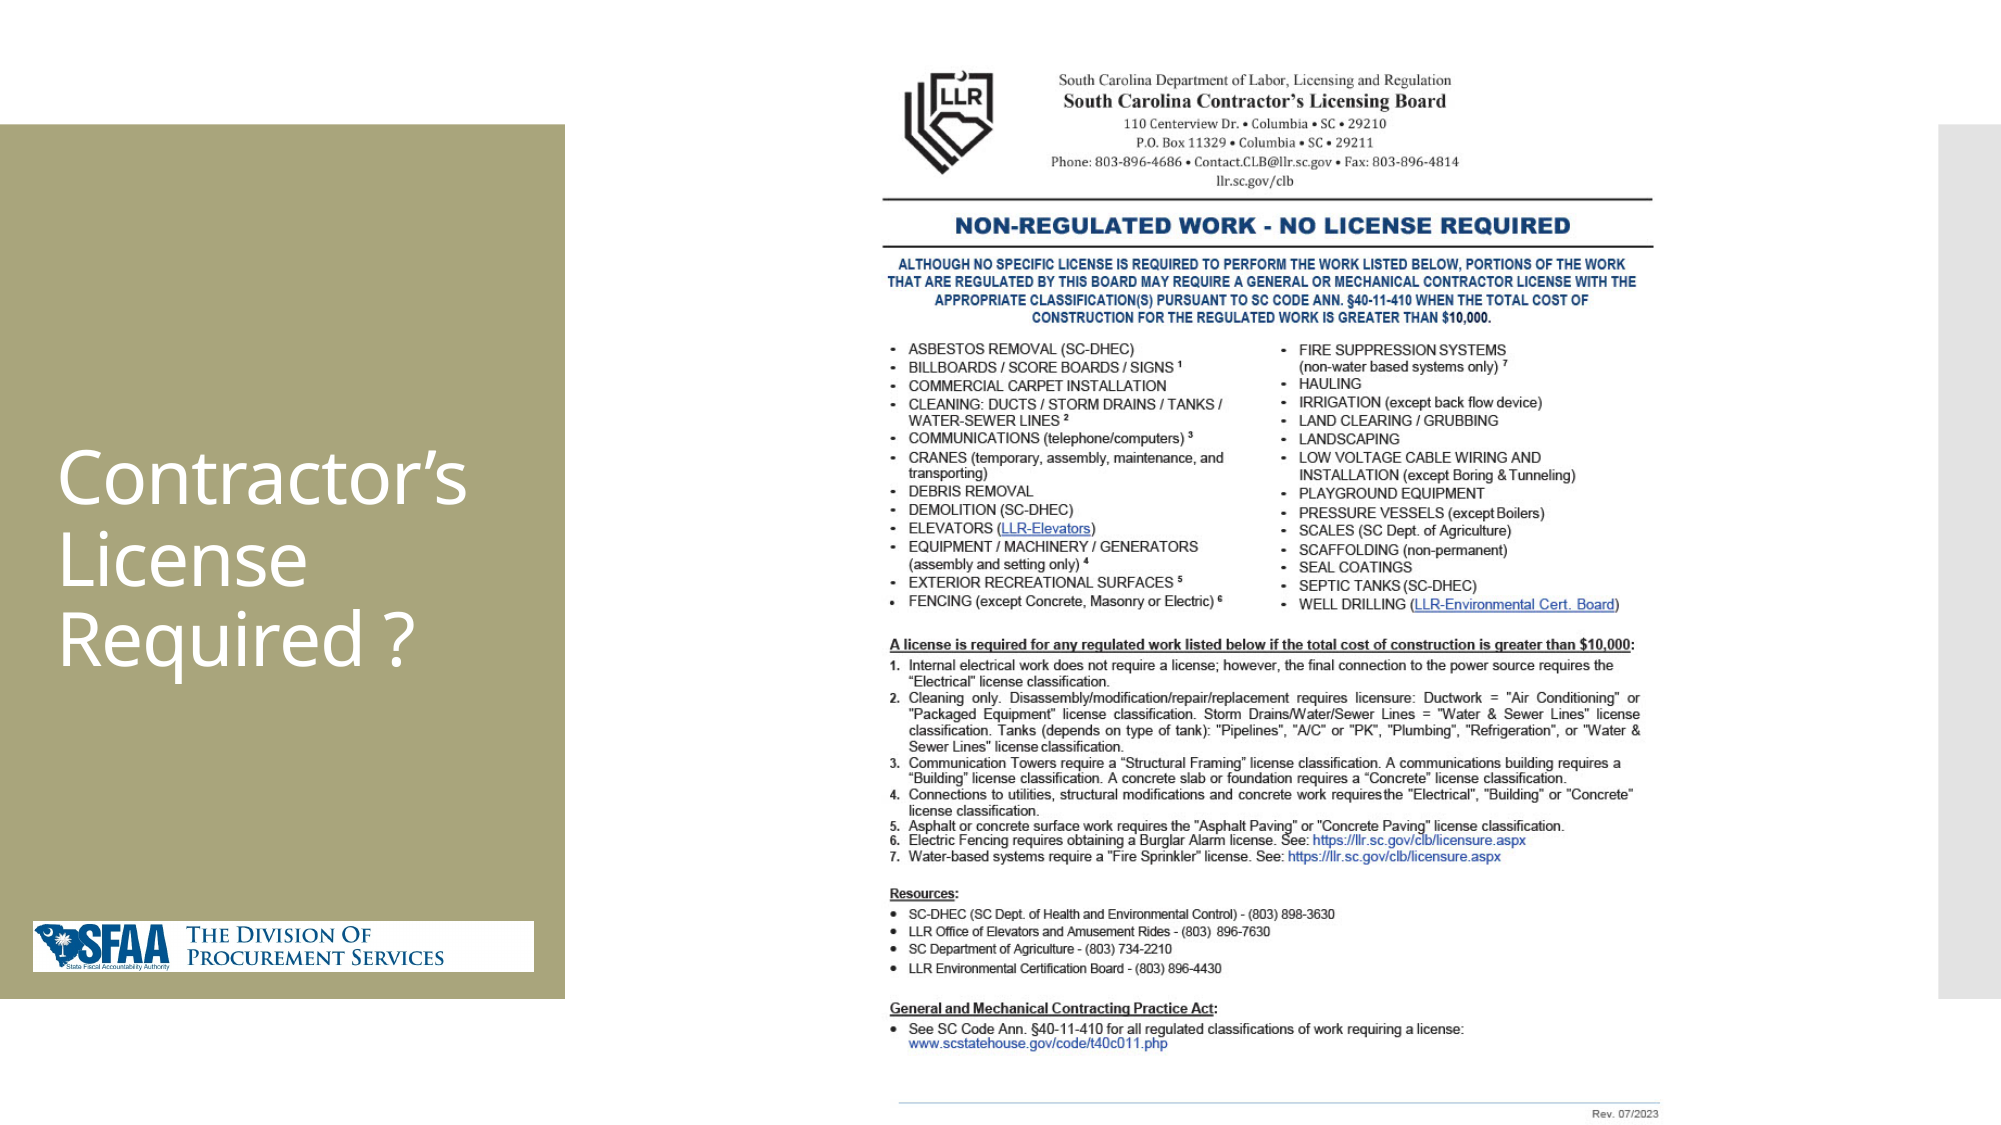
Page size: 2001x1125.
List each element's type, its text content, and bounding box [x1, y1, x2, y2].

title Contractor’s License Required ? [41, 184, 525, 921]
picture [33, 921, 534, 972]
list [838, 48, 1697, 1125]
